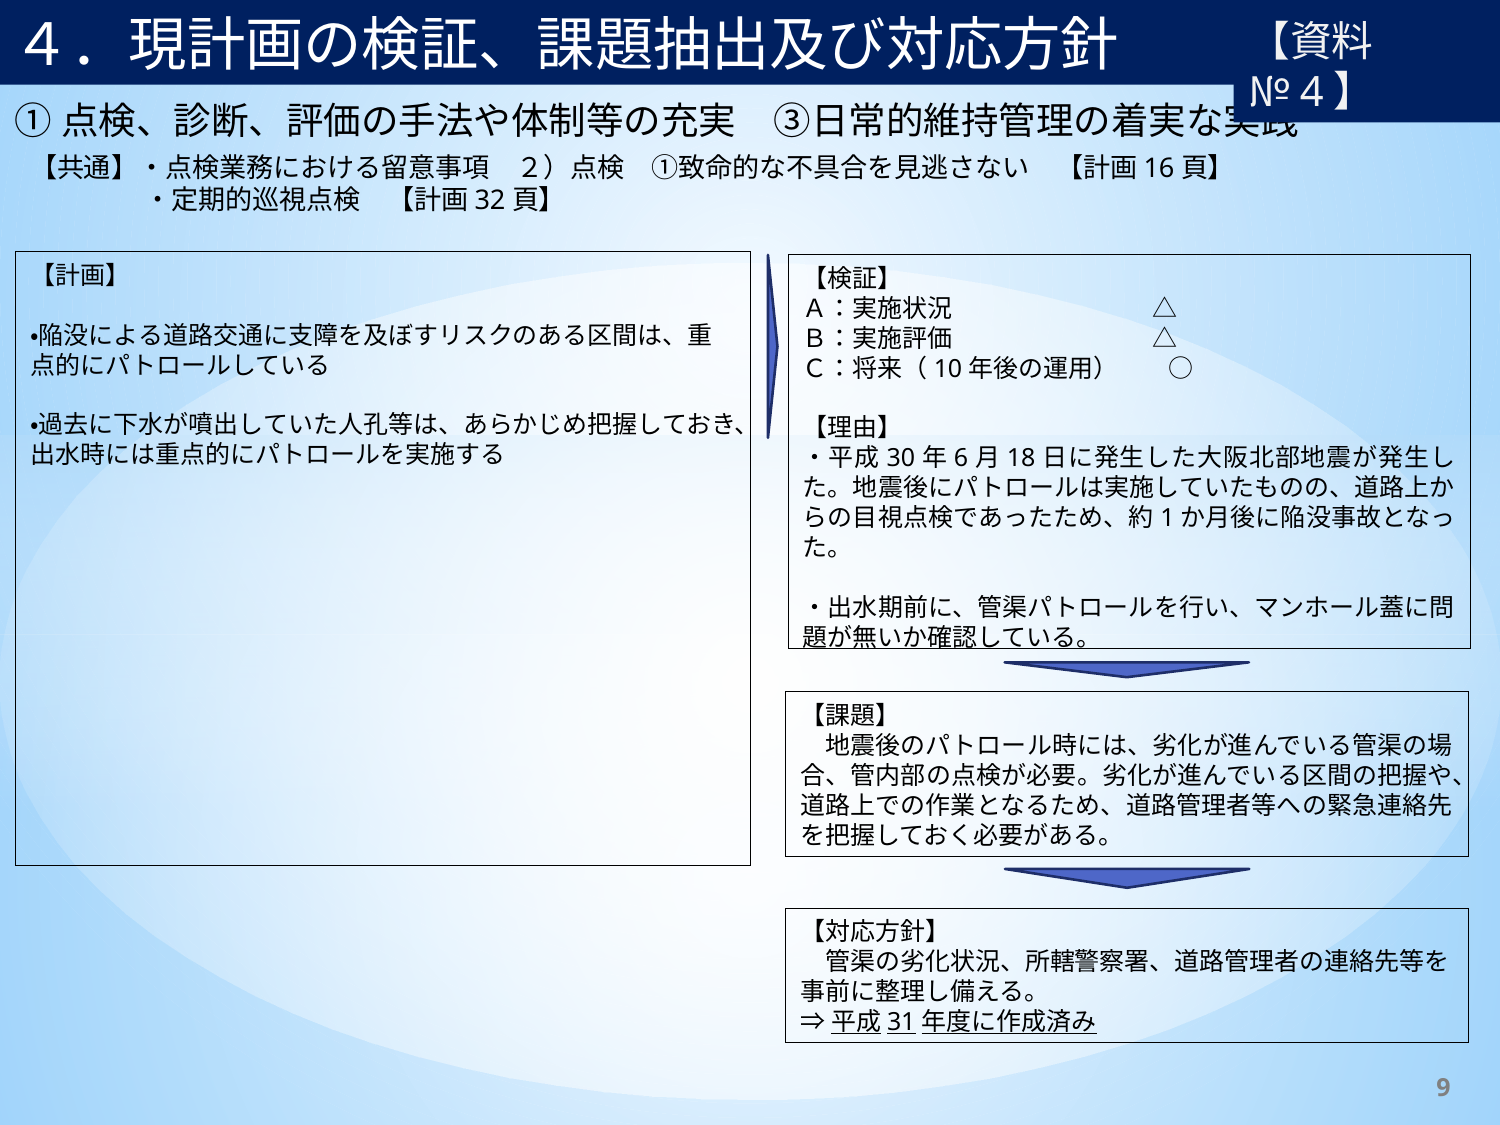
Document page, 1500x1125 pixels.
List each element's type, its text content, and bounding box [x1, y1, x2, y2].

text_box [1003, 867, 1251, 890]
text_box 【対応方針】 管渠の劣化状況、所轄警察署、道路管理者の連絡先等を事前に整理し備える。 ⇒平成31年度に作成済み [785, 908, 1469, 1043]
text_box ４．現計画の検証、課題抽出及び対応方針 [0, 0, 1500, 85]
text_box 【共通】・点検業務における留意事項 ２）点検 ①致命的な不具合を見逃さない 【計画16頁】 ・定期的巡視点検 【計画32頁】 [15, 142, 1454, 223]
text_box 【計画】 ・陥没による道路交通に支障を及ぼすリスクのある区間は、重点的にパトロールしている ・過去に下水が噴出していた人孔等は、あらかじめ把握しておき、出水時には重点的にパトロールを実施する [15, 251, 751, 866]
text_box [1003, 661, 1251, 679]
text_box ①点検、診断、評価の手法や体制等の充実 ③日常的維持管理の着実な実践 [0, 89, 1341, 150]
text_box [766, 253, 779, 440]
text_box 9 [1293, 1058, 1500, 1119]
text_box 【資料№4】 [1233, 7, 1500, 123]
text_box 【課題】 地震後のパトロール時には、劣化が進んでいる管渠の場合、管内部の点検が必要。劣化が進んでいる区間の把握や、道路上での作業となるため、道路管理者等への緊急連絡先を把握しておく必要がある。 [785, 691, 1469, 857]
text_box 【検証】 Ａ：実施状況 △ Ｂ：実施評価 △ Ｃ：将来（10年後の運用） ○ 【理由】 ・平成30年6月18日に発生した大阪北部地震が発生した。地震後にパトロールは実施していたものの、道路上からの目視点検であったため、約1か月後に陥没事故となった。 ・出水期前に、管渠パトロールを行い、マンホール蓋に問題が無いか確認している。 [788, 254, 1471, 649]
